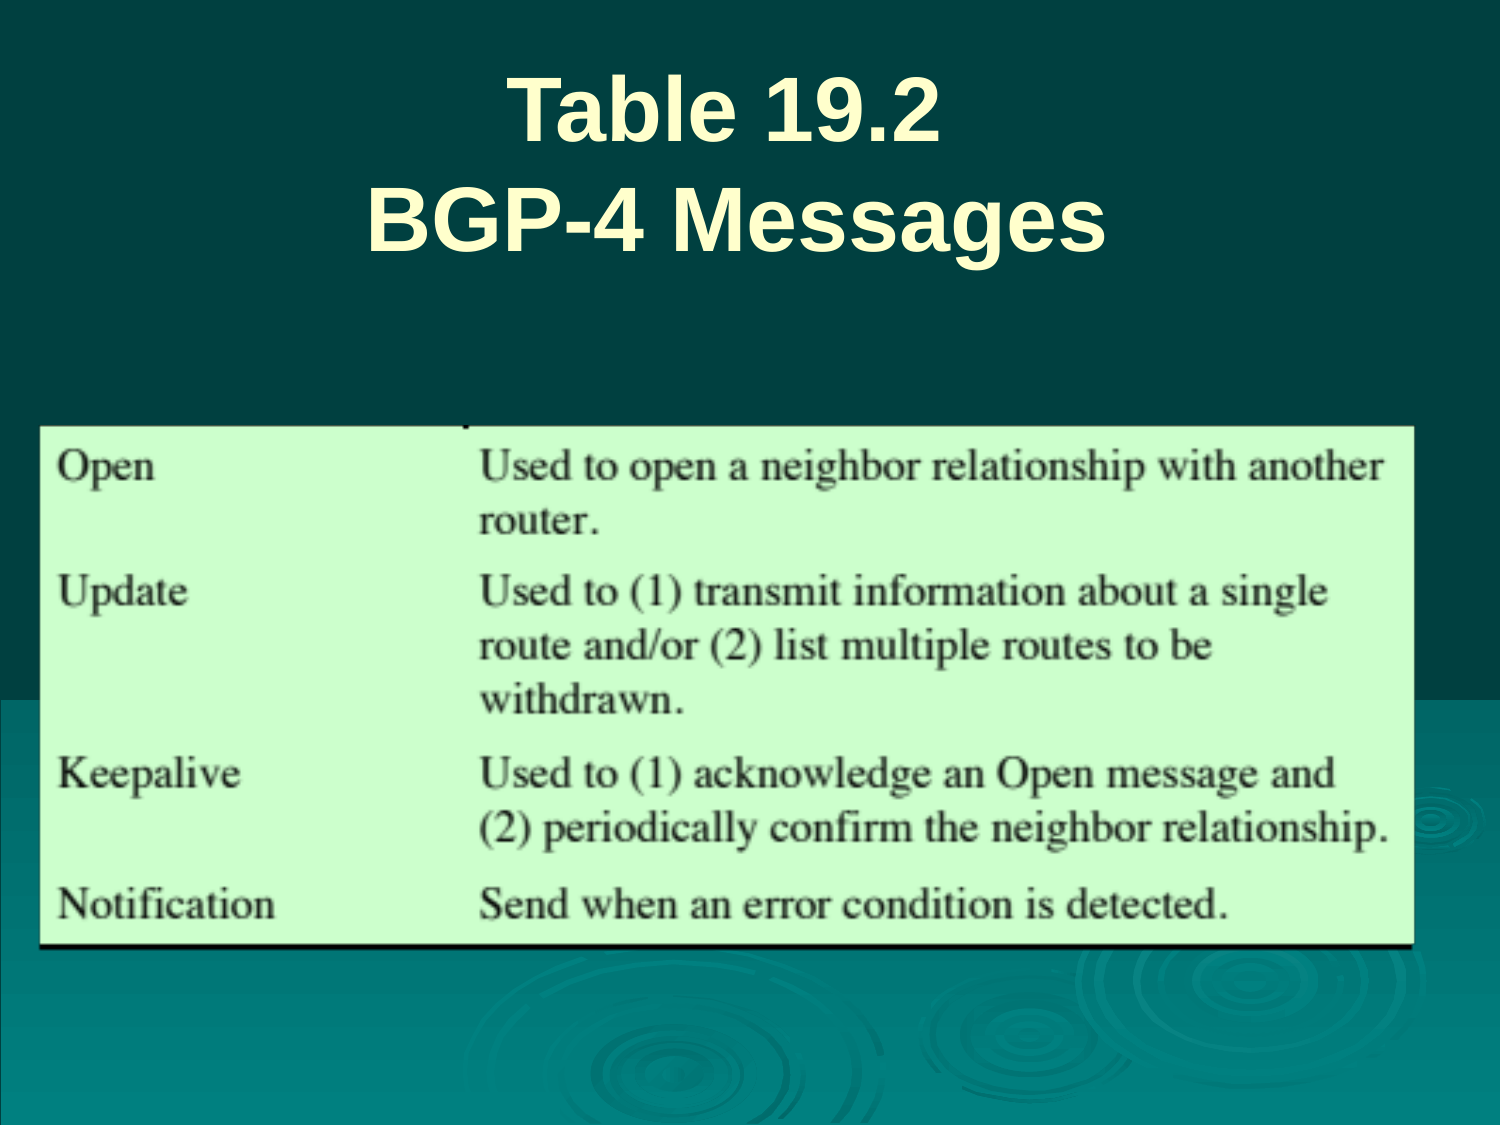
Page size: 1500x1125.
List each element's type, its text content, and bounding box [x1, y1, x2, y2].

picture [0, 424, 1500, 996]
title Table 19.2 BGP-4 Messages [74, 45, 1426, 276]
